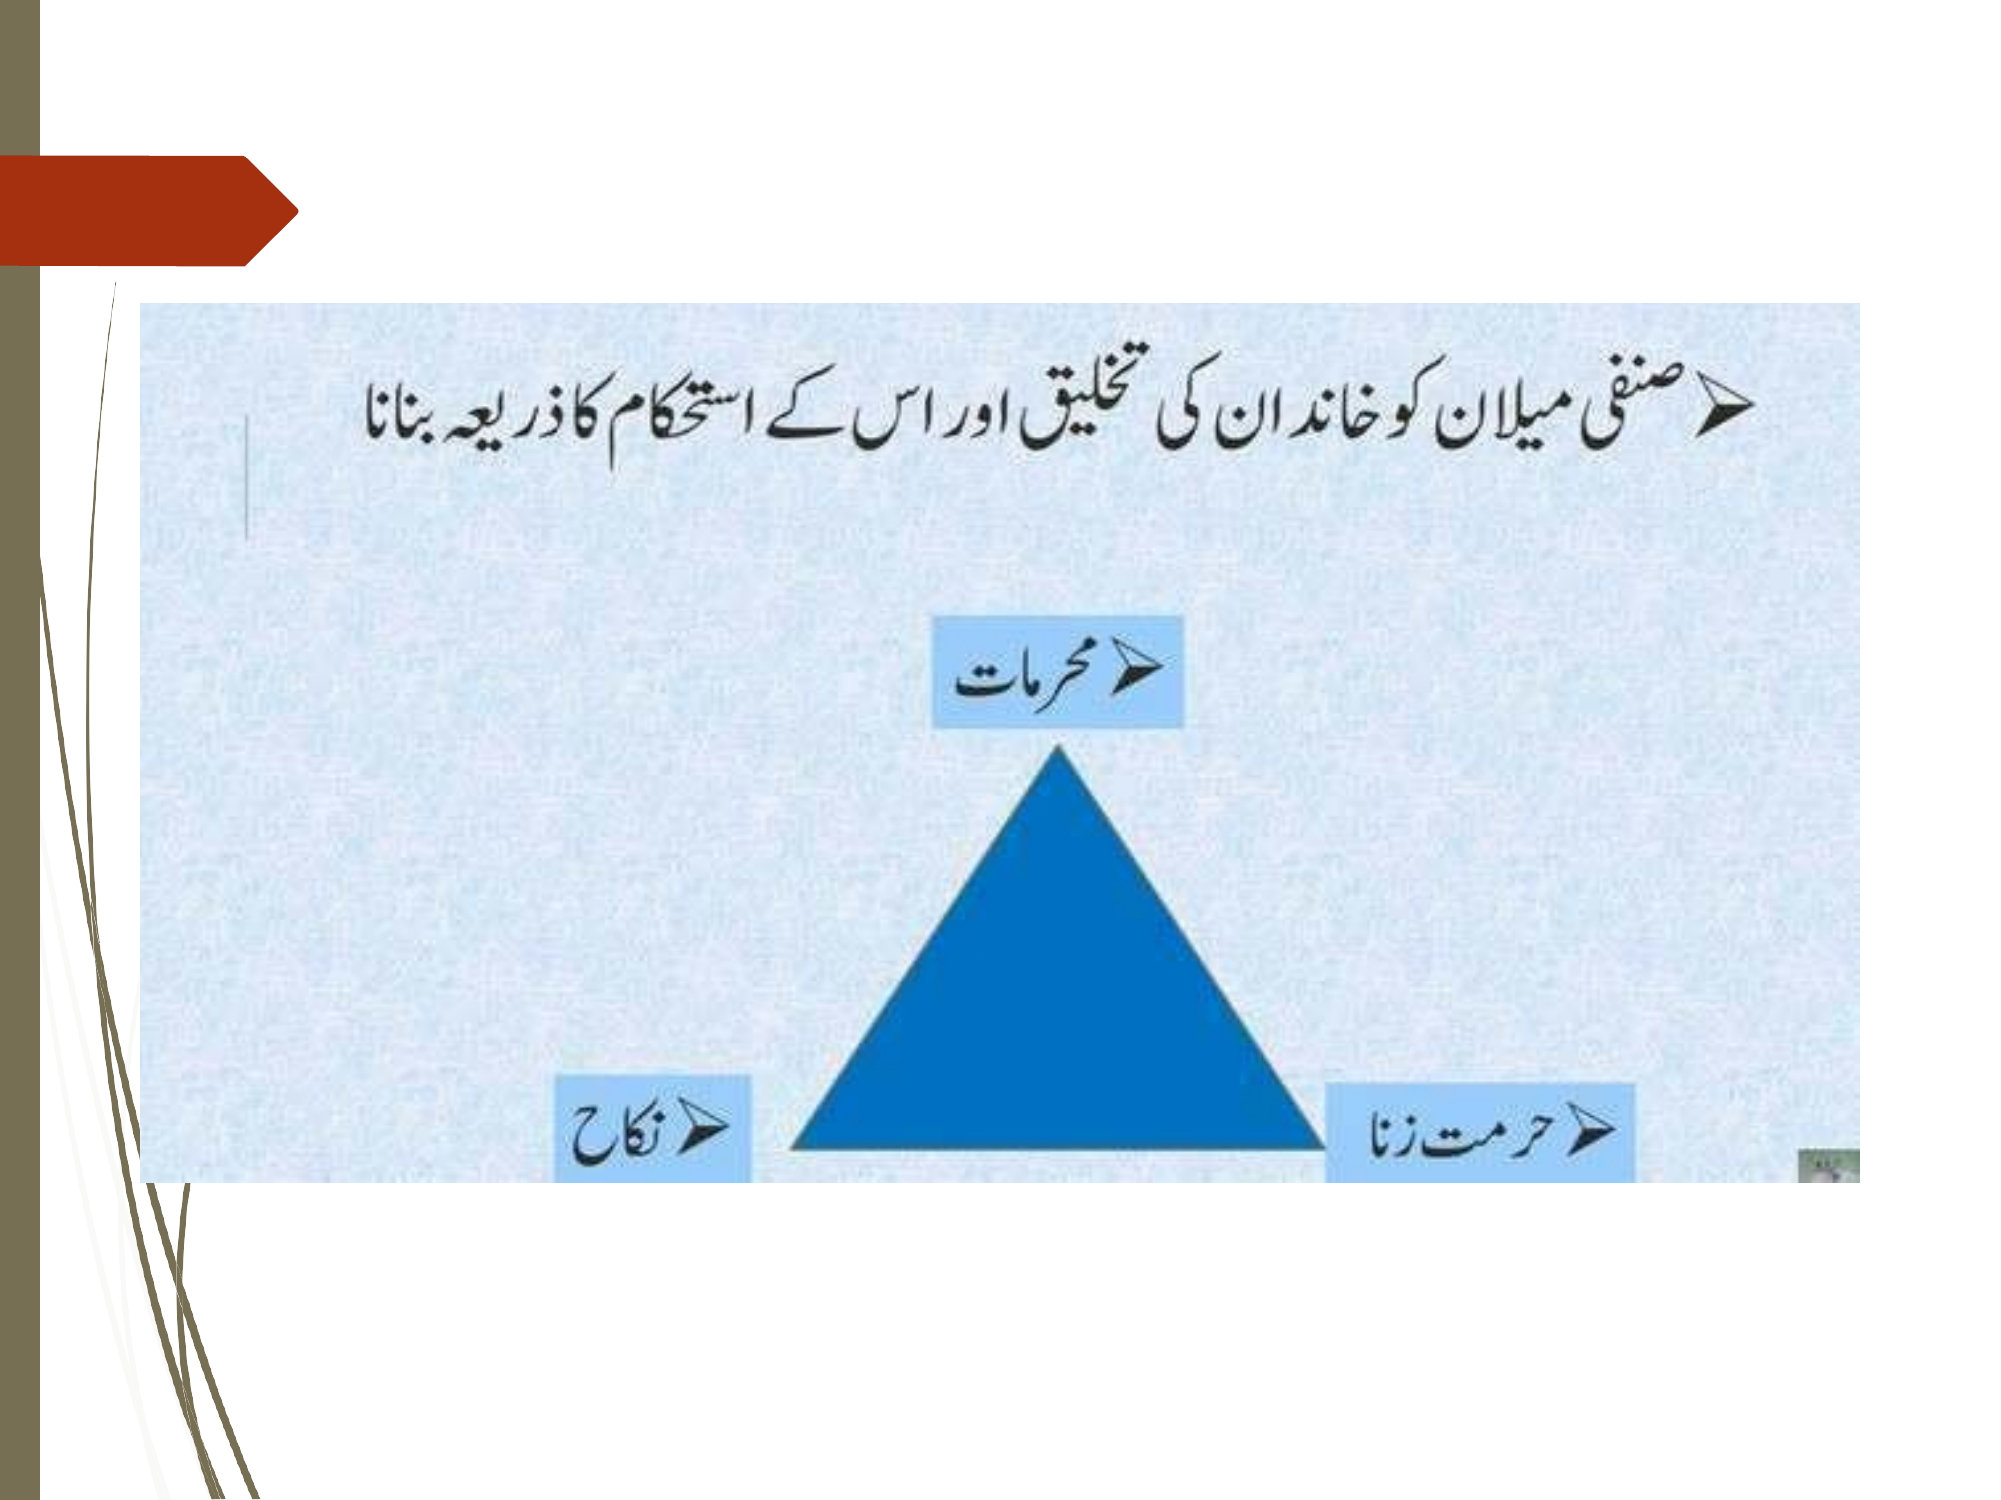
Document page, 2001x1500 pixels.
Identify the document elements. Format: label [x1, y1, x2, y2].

picture [40, 0, 434, 1500]
text_box [140, 303, 1860, 1183]
